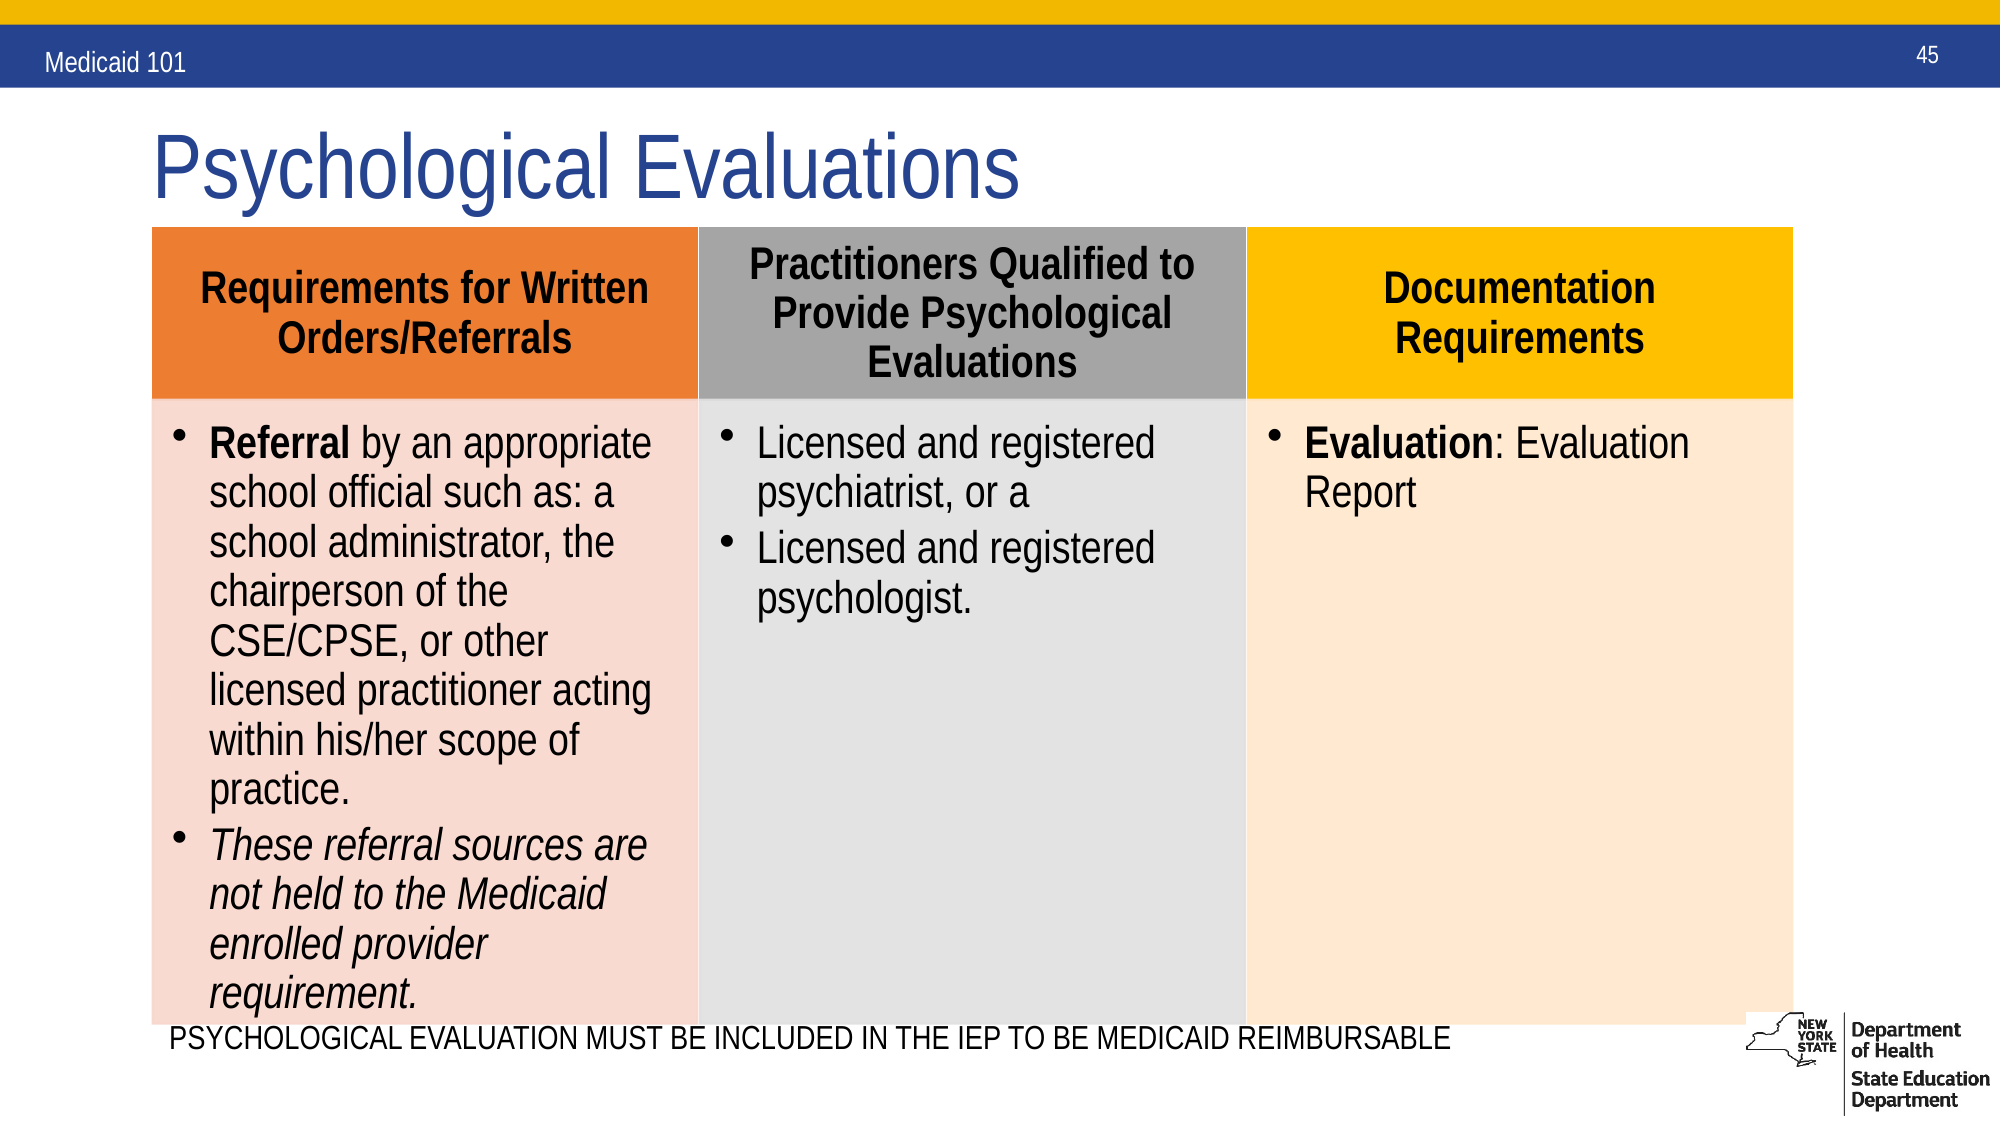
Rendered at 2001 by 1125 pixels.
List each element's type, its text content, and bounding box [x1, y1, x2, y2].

title Psychological Evaluations [137, 59, 1863, 278]
table_header PSYCHOLOGICAL EVALUATION MUST BE INCLUDED IN THE IEP TO BE MEDICAID REIMBURSABLE [154, 1025, 1715, 1070]
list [151, 226, 1940, 1025]
text_box Medicaid 101 [29, 37, 279, 84]
text_box [0, 0, 2000, 26]
text_box 45 [1880, 30, 1955, 77]
picture [1746, 1012, 1990, 1116]
text_box [0, 26, 2000, 89]
